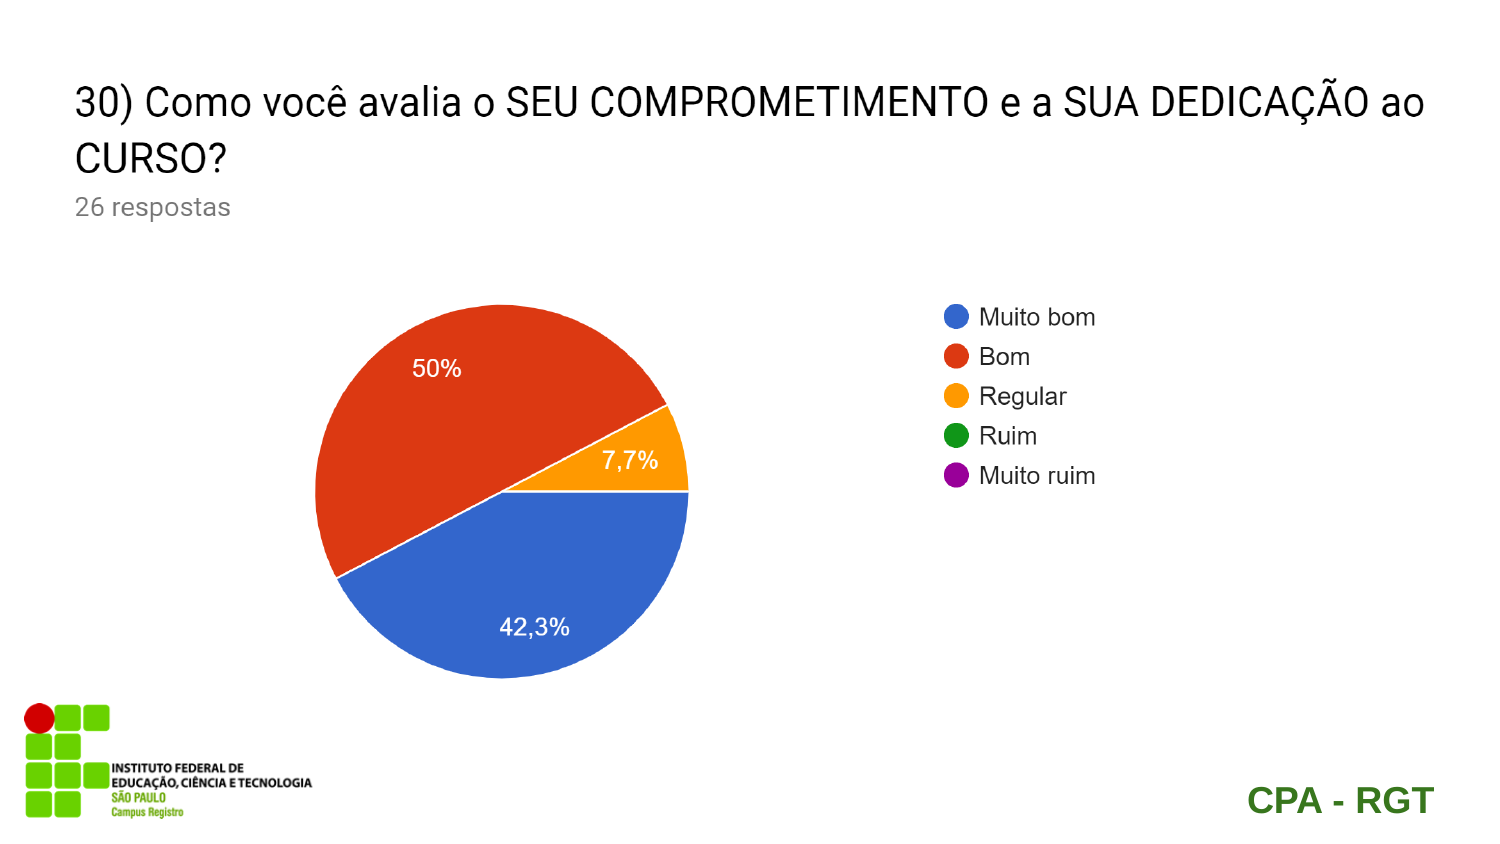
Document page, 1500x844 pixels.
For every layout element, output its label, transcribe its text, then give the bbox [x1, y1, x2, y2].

picture [24, 24, 1476, 820]
text_box CPA - RGT [1135, 760, 1450, 825]
